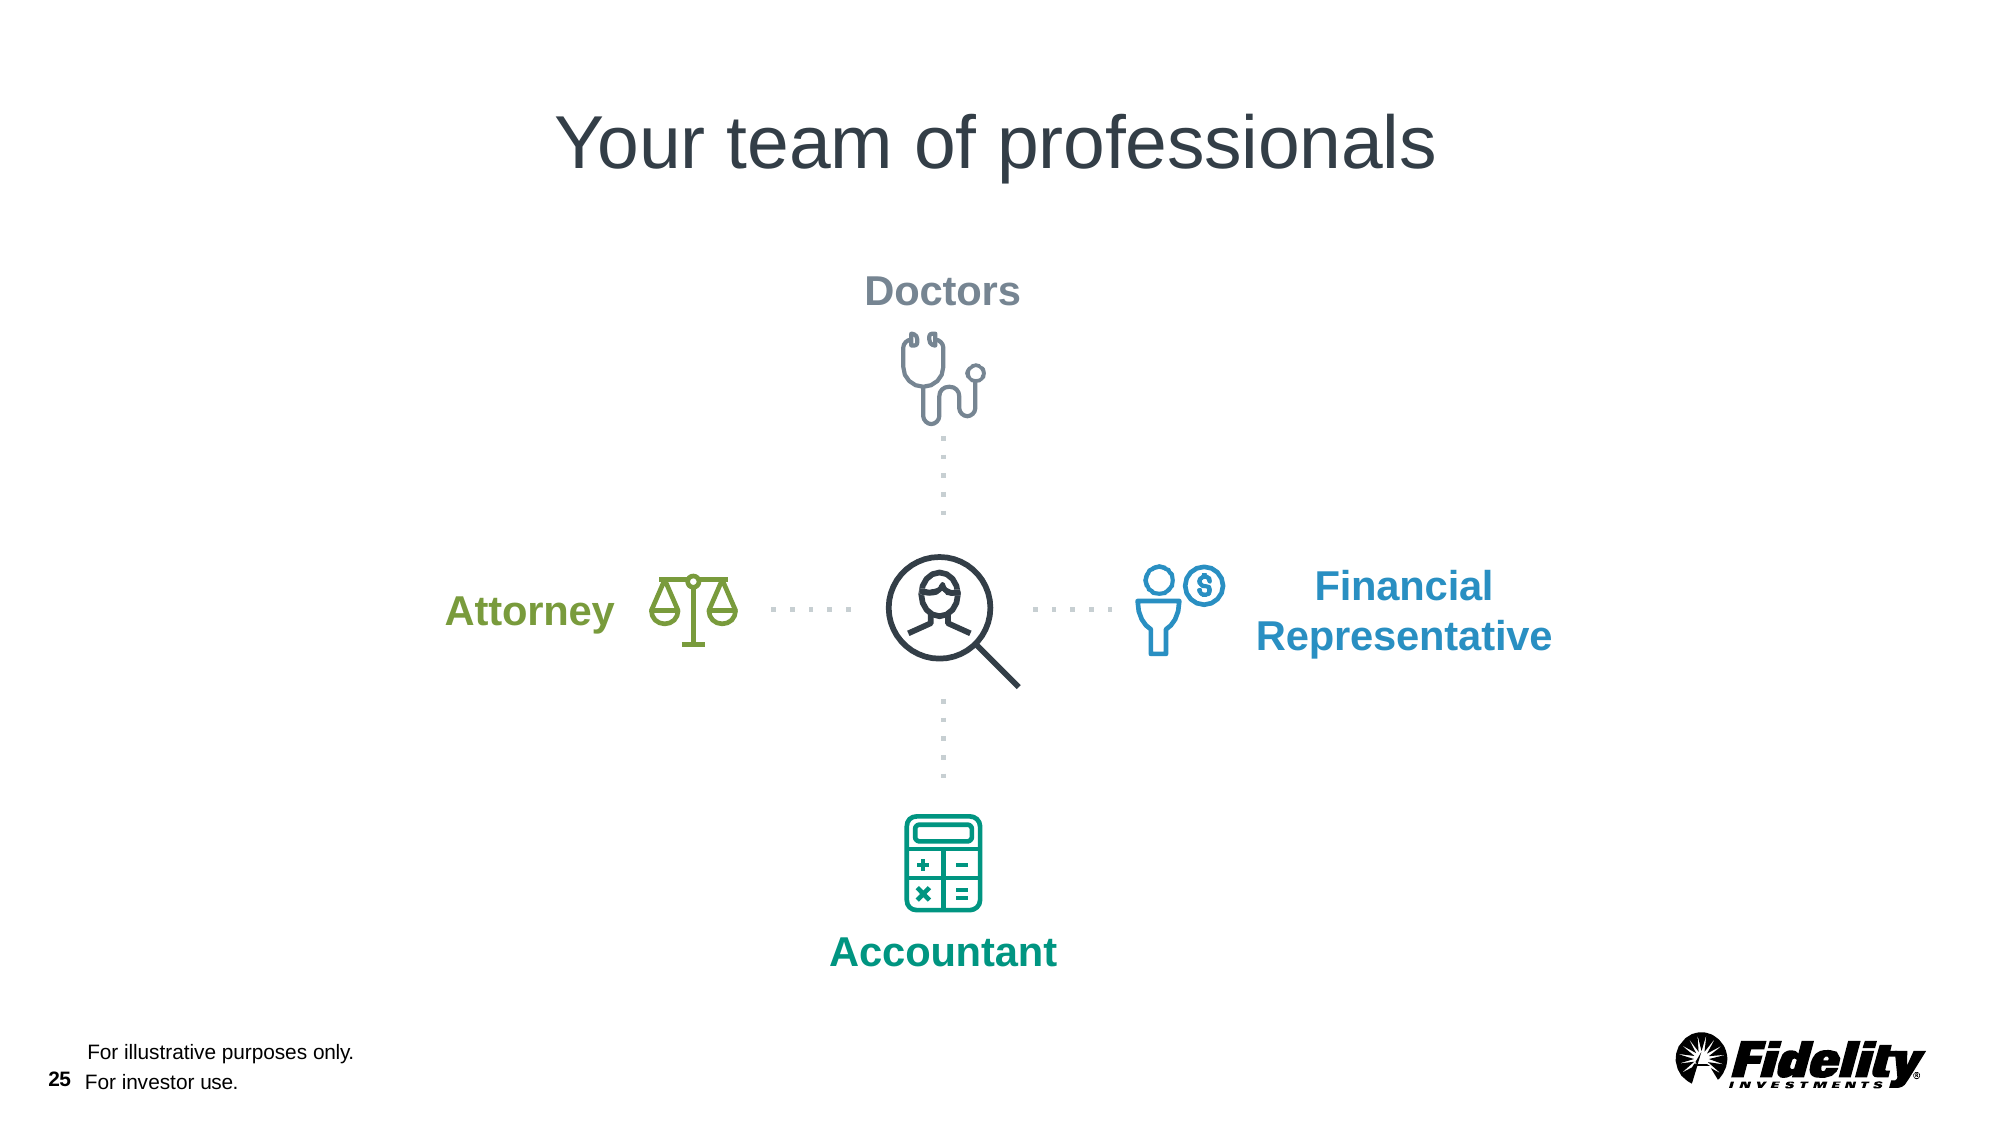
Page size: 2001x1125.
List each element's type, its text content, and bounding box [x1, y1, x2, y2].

footer For investor use. [82, 1068, 243, 1125]
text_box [900, 331, 986, 427]
text_box Attorney [442, 581, 617, 634]
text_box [885, 553, 1113, 691]
title Your team of professionals [80, 91, 1846, 282]
slide_number 25 [42, 1065, 80, 1125]
text_box Doctors [862, 262, 1024, 315]
text_box Accountant [827, 922, 1060, 975]
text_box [1135, 564, 1226, 657]
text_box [648, 573, 739, 648]
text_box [904, 813, 983, 913]
text_box Financial Representative [1253, 556, 1557, 659]
text_box For illustrative purposes only. [85, 1037, 361, 1065]
